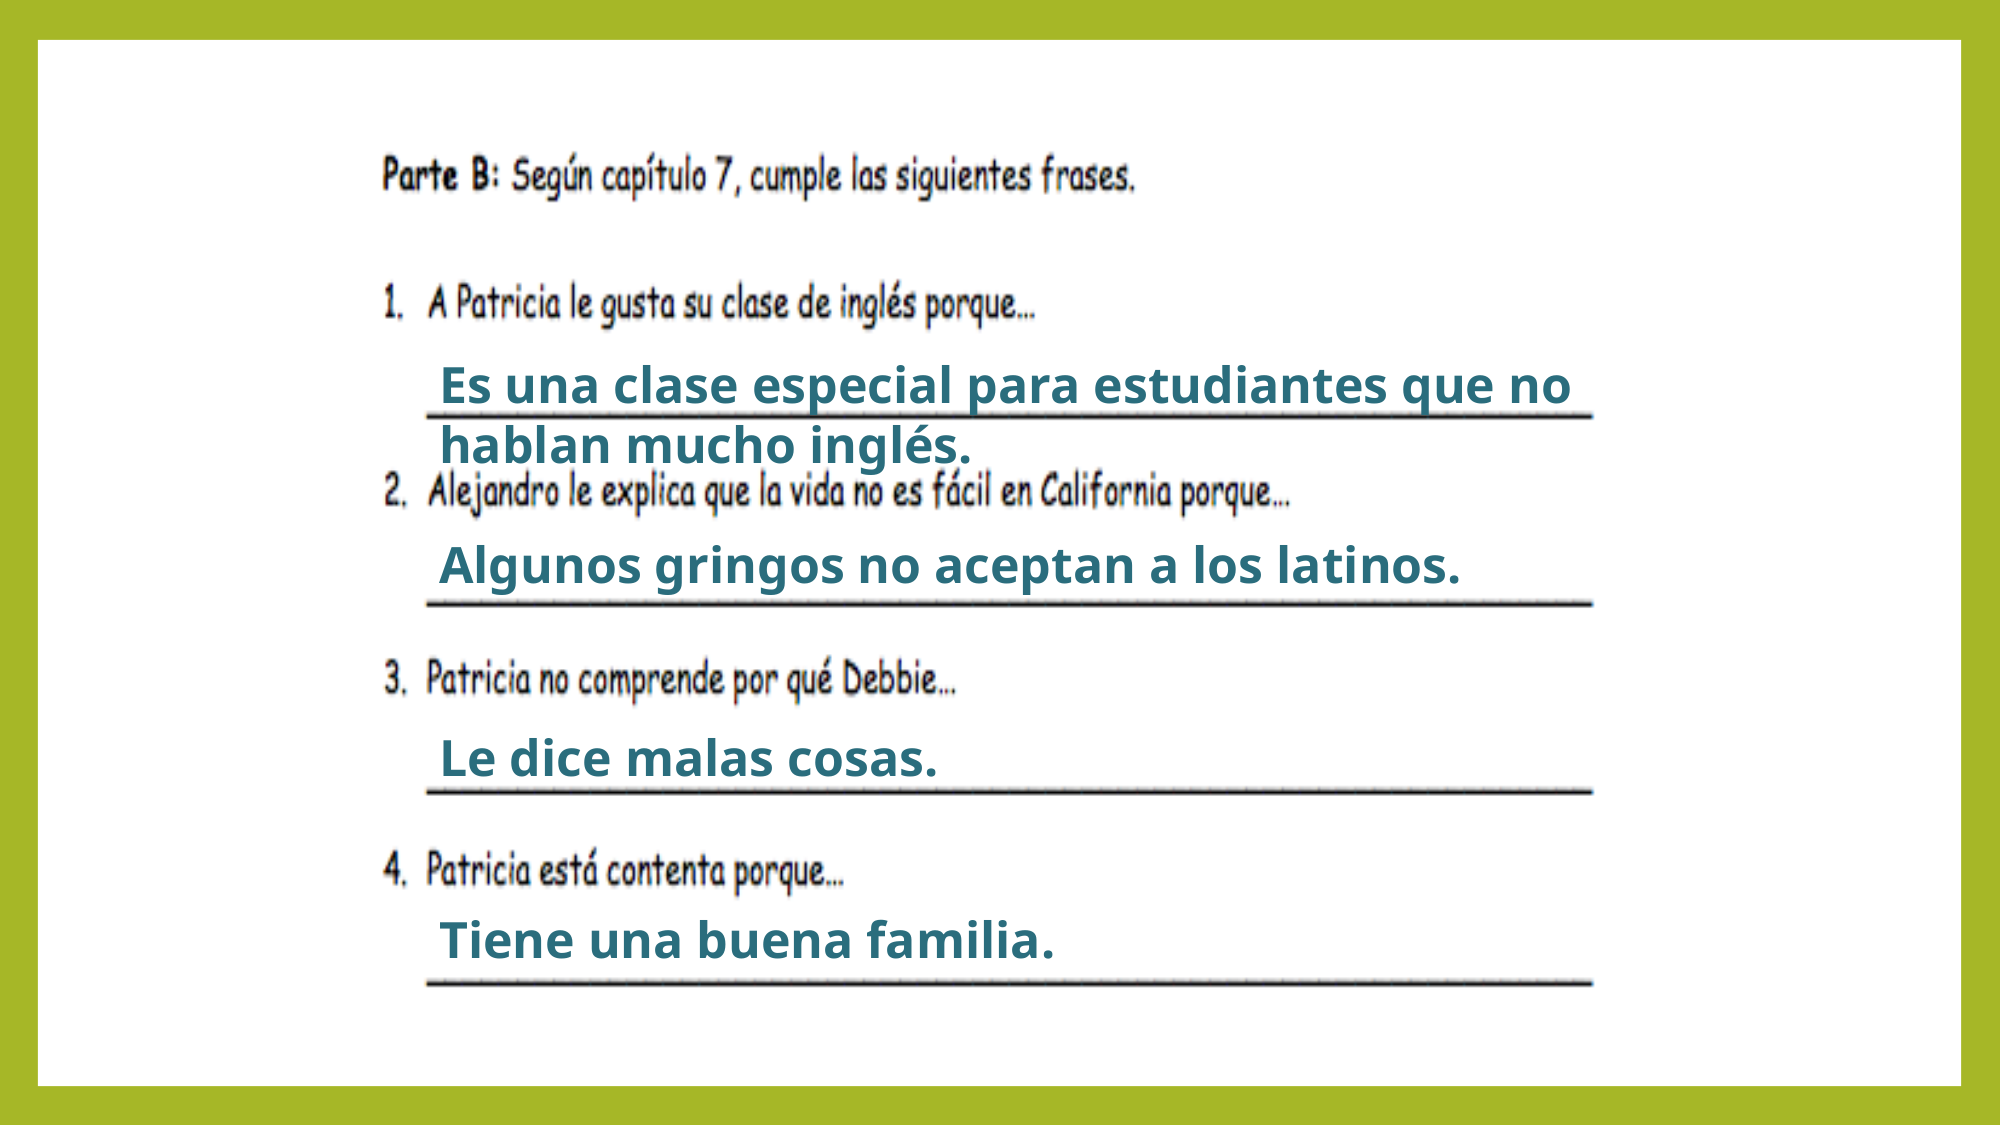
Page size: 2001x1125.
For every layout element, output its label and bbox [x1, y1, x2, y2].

picture [366, 131, 1626, 1025]
